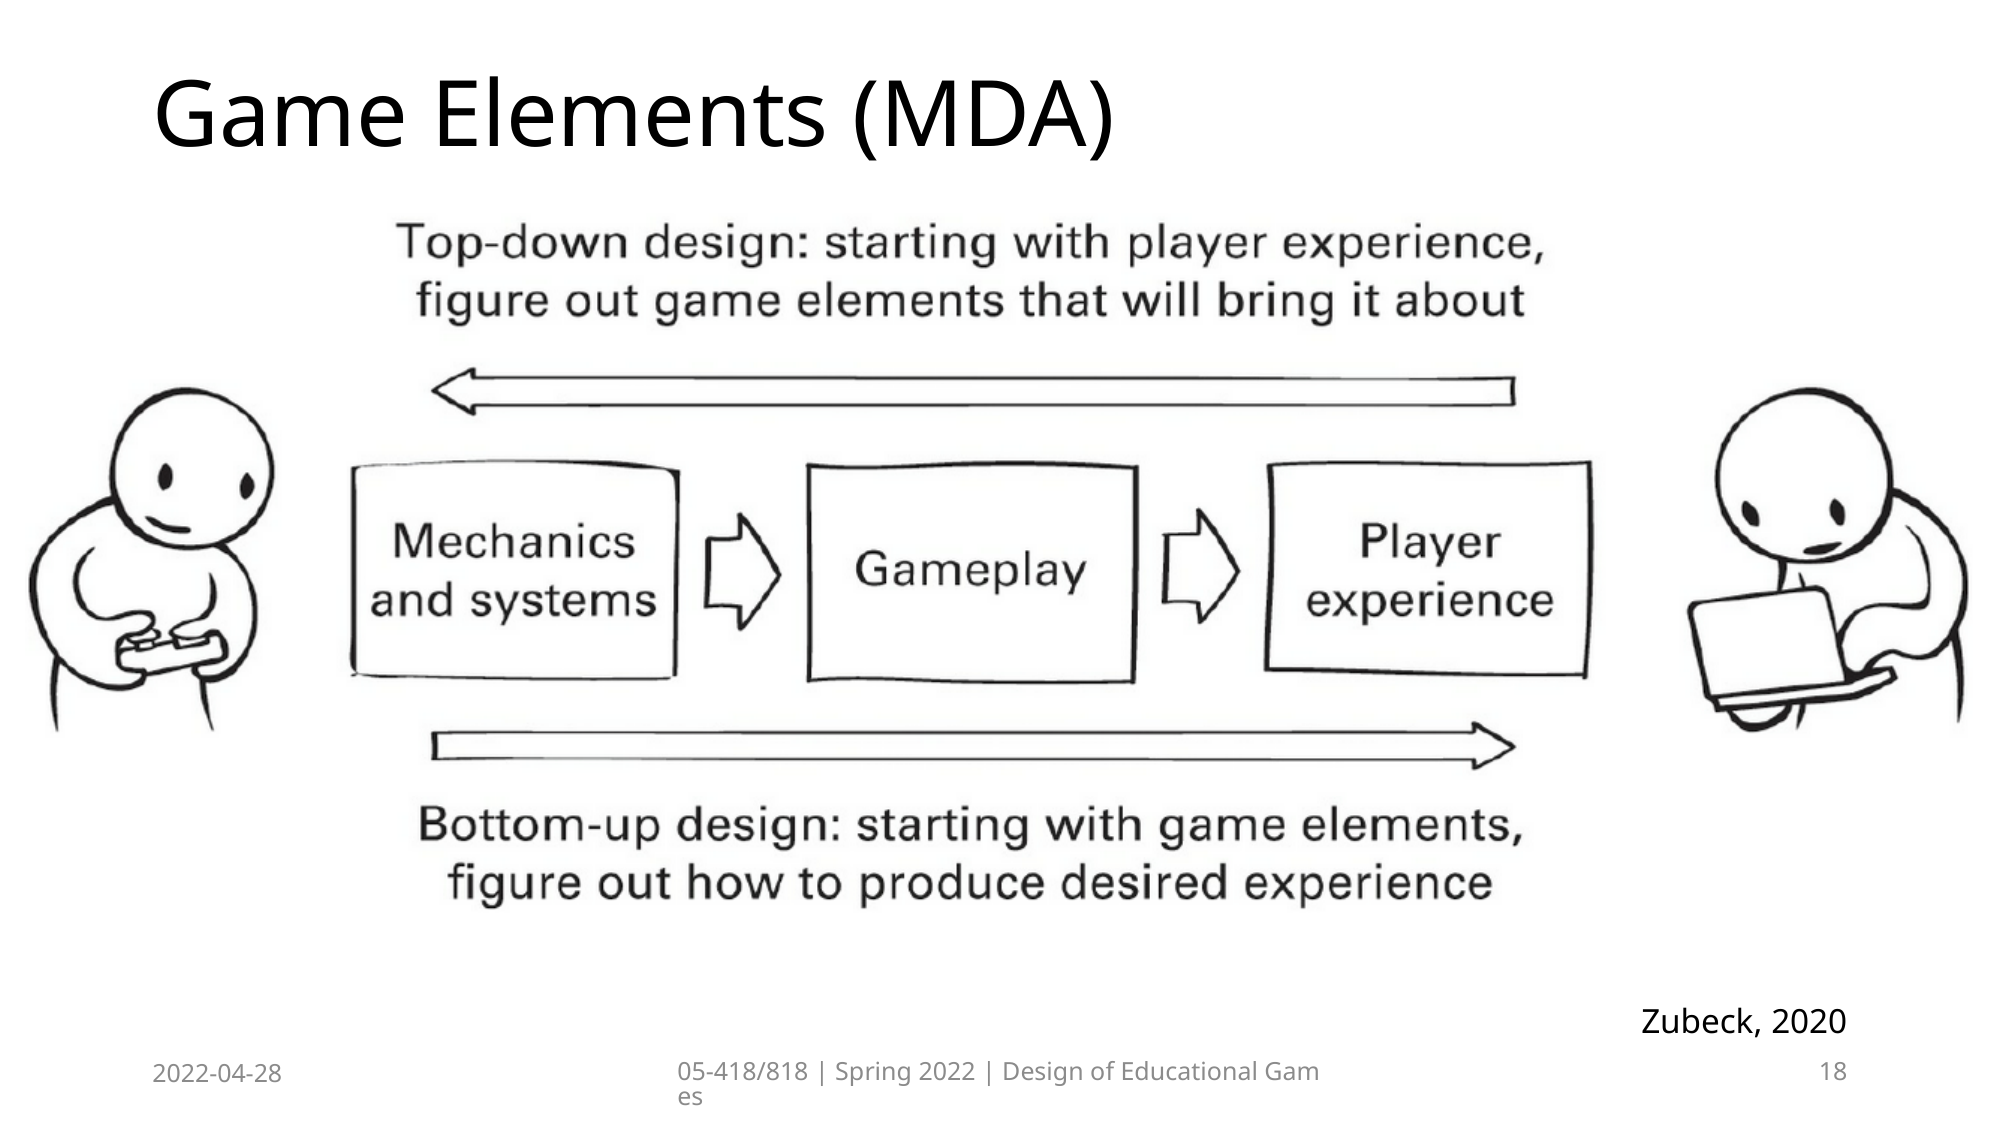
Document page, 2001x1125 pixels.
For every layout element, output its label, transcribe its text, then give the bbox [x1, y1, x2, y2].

picture [24, 212, 1975, 913]
slide_number 18 [1412, 1042, 1863, 1103]
title Game Elements (MDA) [137, 59, 1863, 212]
footer 05-418/818 | Spring 2022 | Design of Educational Games [662, 1042, 1338, 1103]
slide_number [137, 1042, 588, 1103]
list Zubeck, 2020 [137, 997, 1863, 1042]
